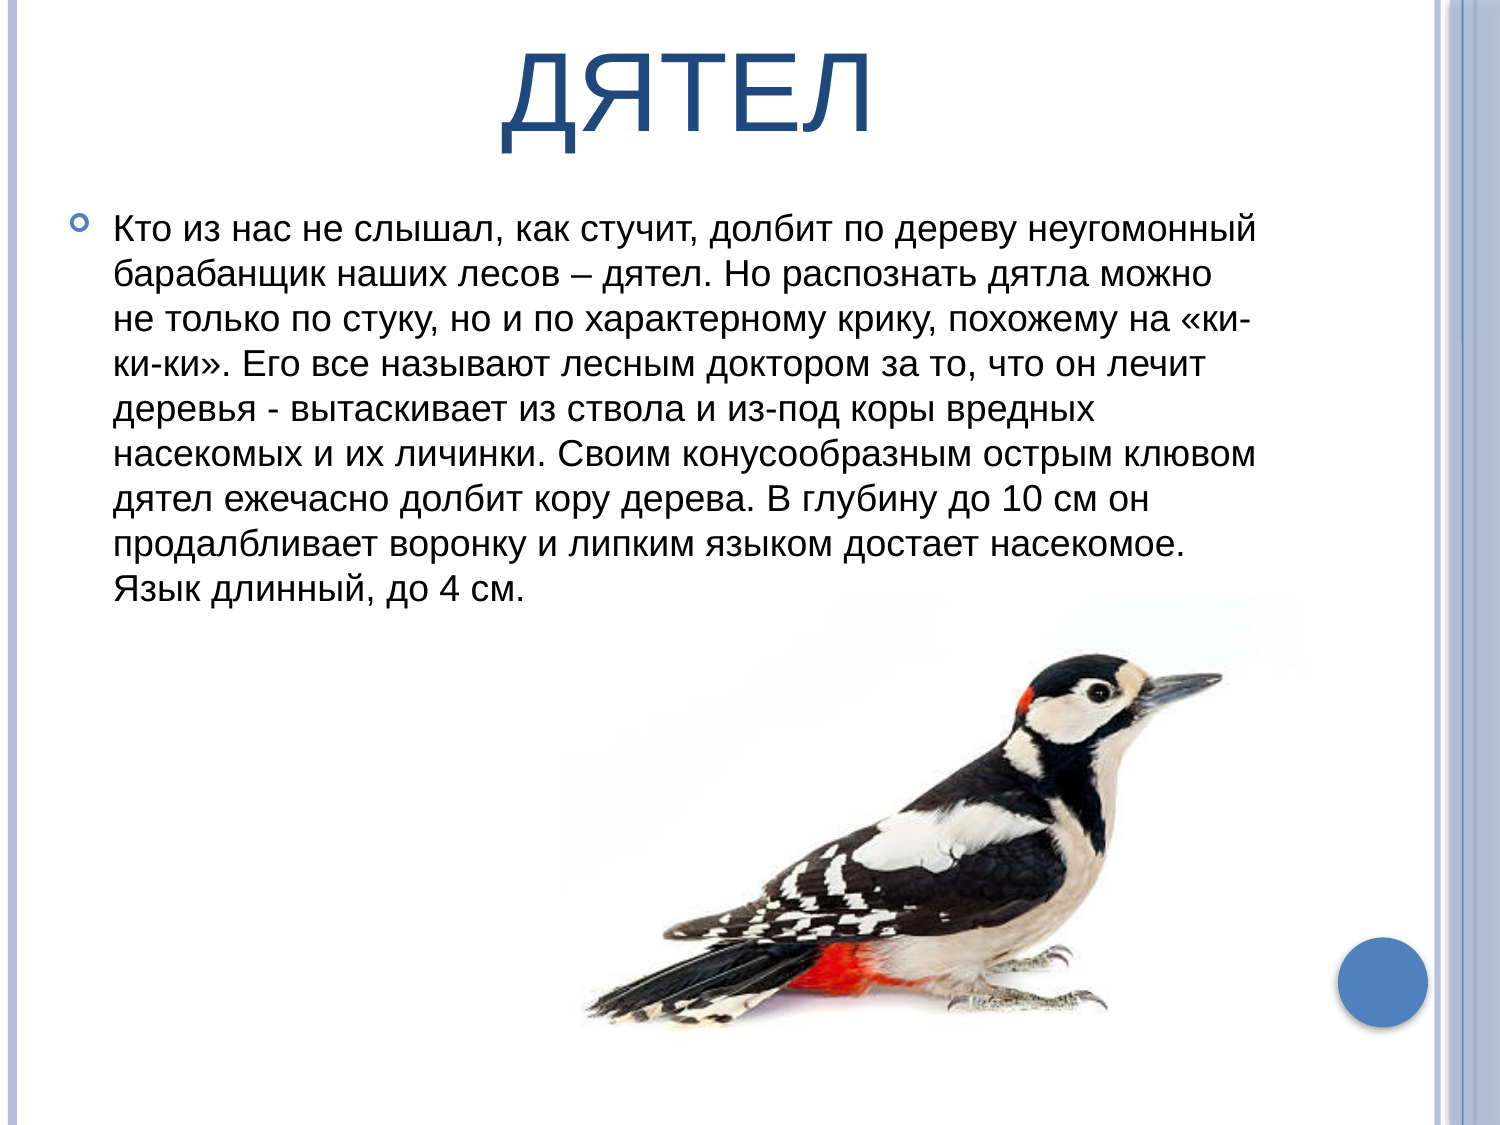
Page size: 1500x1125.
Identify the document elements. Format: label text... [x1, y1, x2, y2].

title Дятел [76, 30, 1302, 162]
picture [560, 597, 1330, 1060]
list Кто из нас не слышал, как стучит, долбит по дереву неугомонный барабанщик наших лесов – дятел. Но распознать дятла можно не только по стуку, но и по характерному крику, похожему на «ки-ки-ки». Его все называют лесным доктором за то, что он лечит деревья - вытаскивает из ствола и из-под коры вредных насекомых и их личинки. Своим конусообразным острым клювом дятел ежечасно долбит кору дерева. В глубину до 10 см он продалбливает воронку и липким языком достает насекомое. Язык длинный, до 4 см. [53, 196, 1279, 996]
